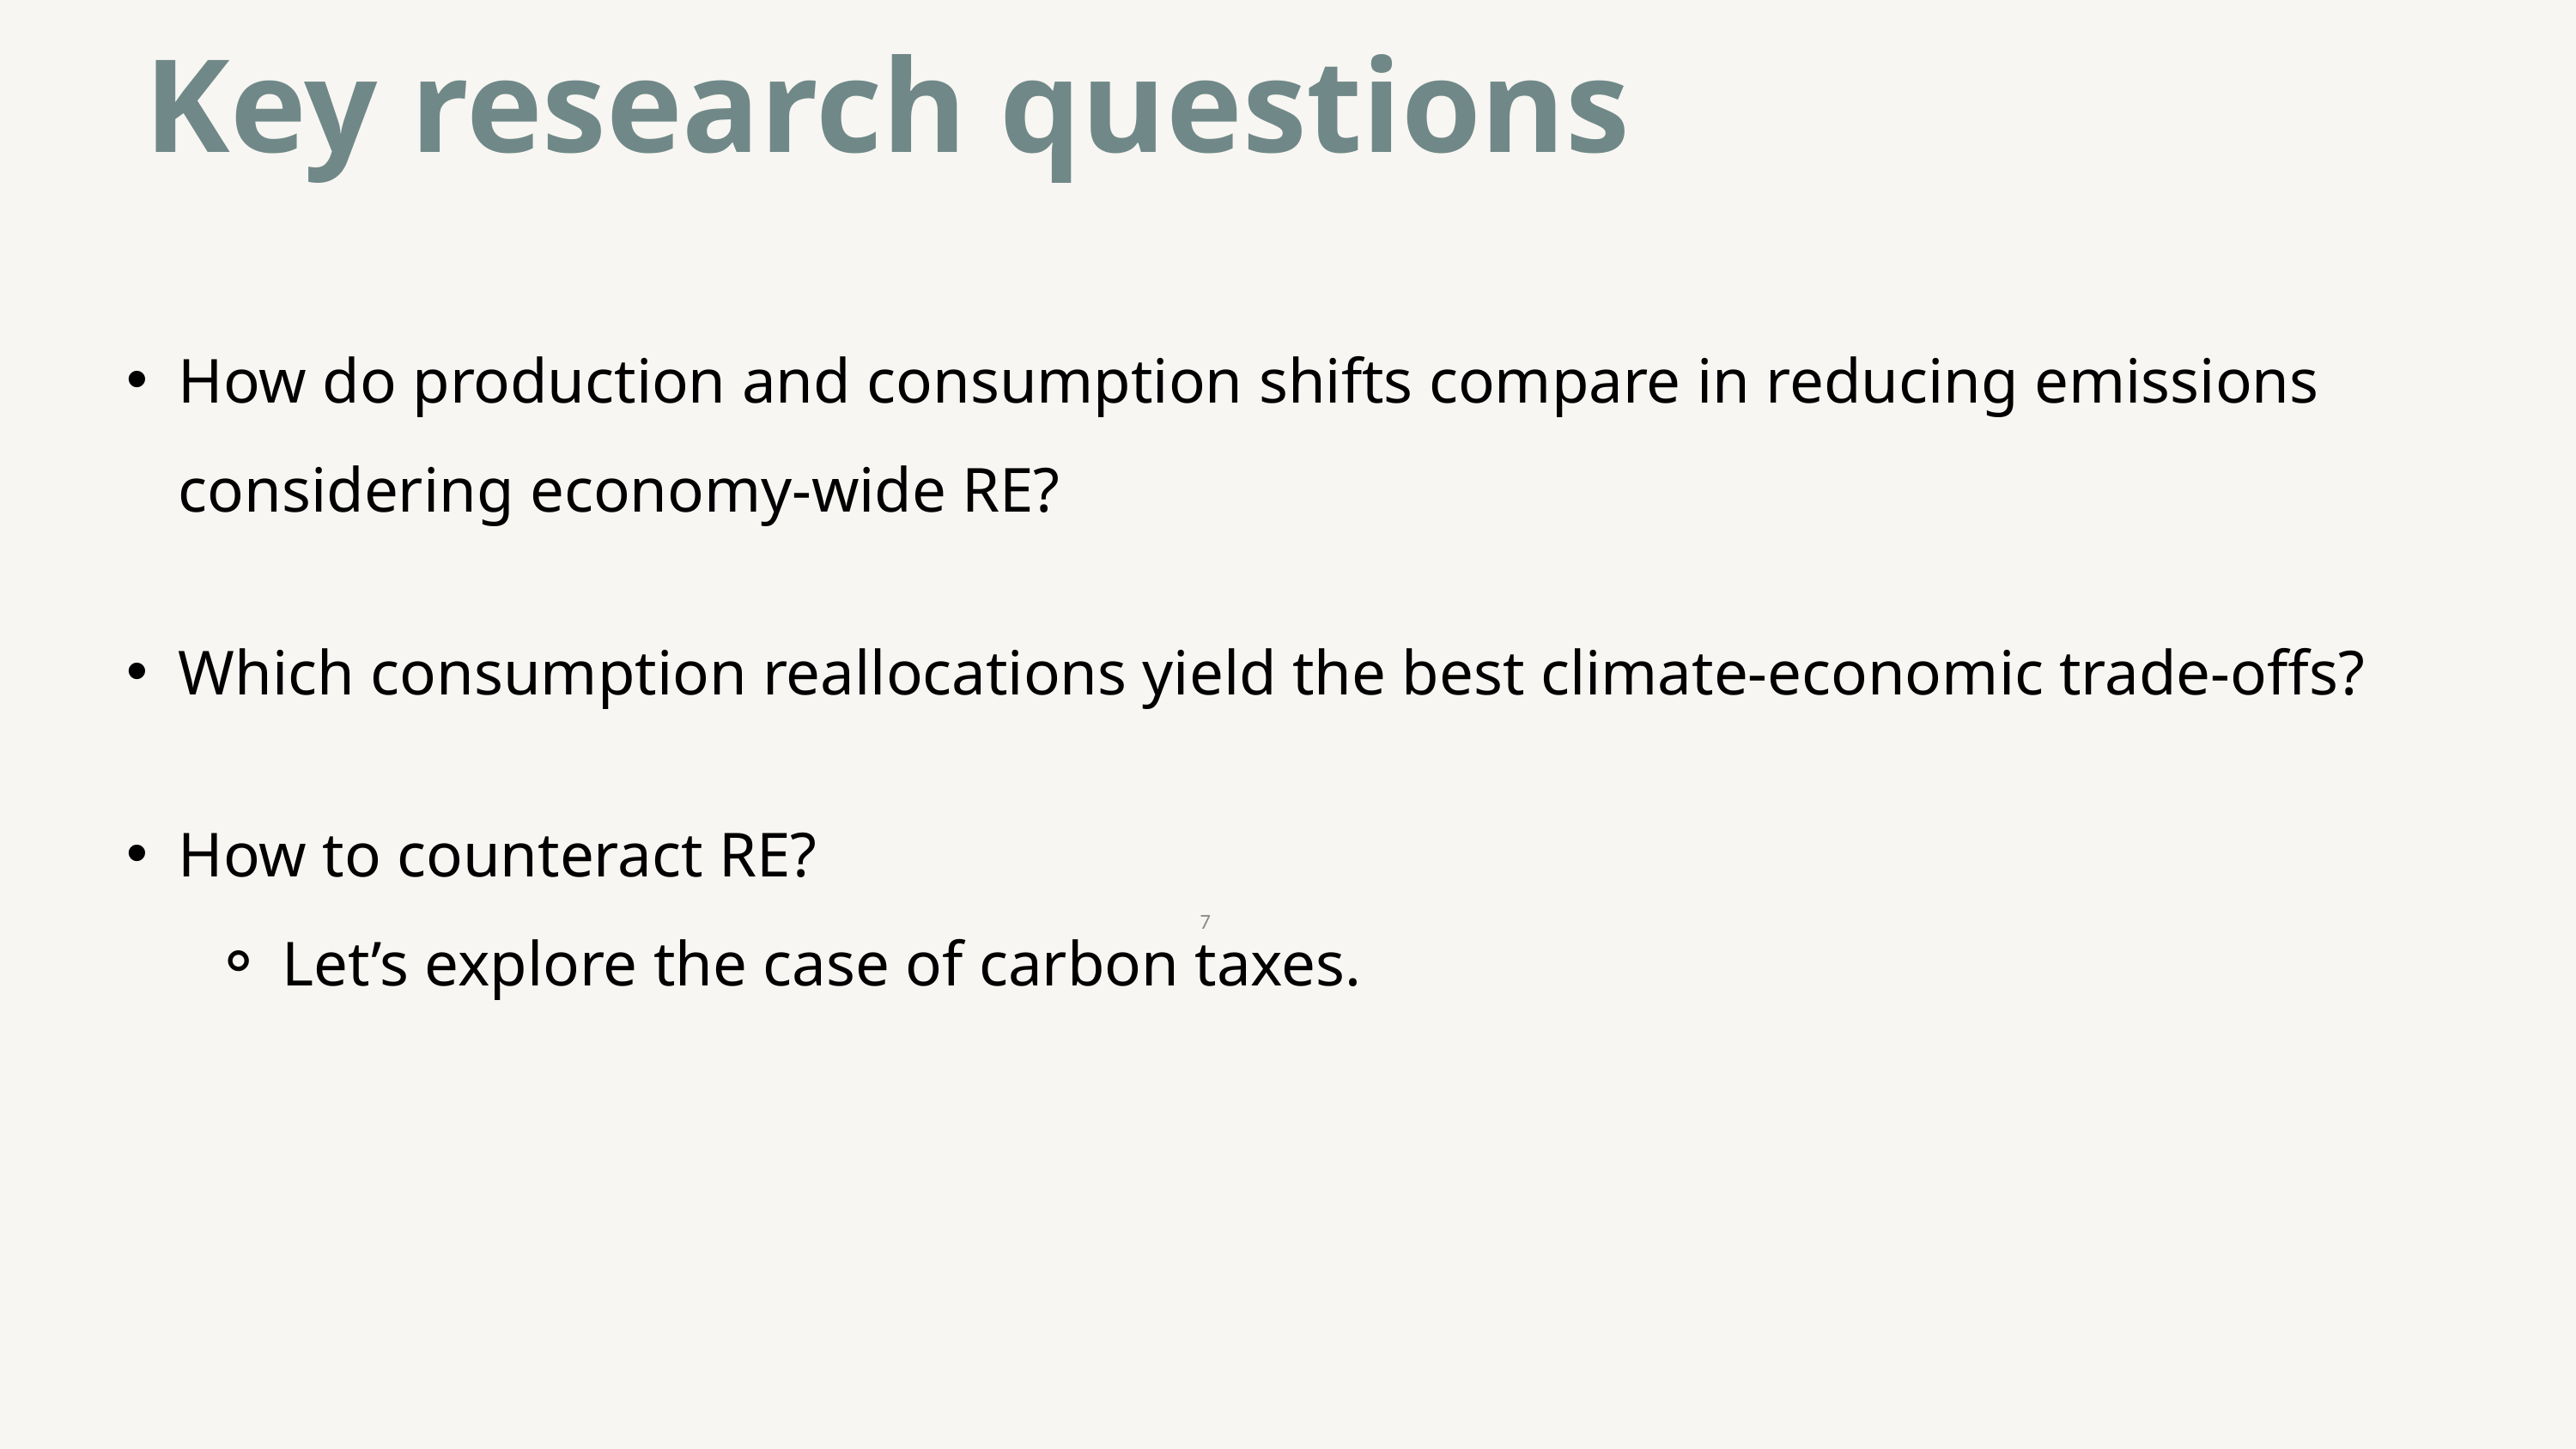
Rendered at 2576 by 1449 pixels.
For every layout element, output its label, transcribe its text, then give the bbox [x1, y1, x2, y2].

slide_number 7 [922, 894, 1224, 947]
text_box Key research questions [144, 36, 2501, 179]
text_box How do production and consumption shifts compare in reducing emissions considering economy-wide RE? Which consumption reallocations yield the best climate-economic trade-offs? How to counteract RE? Let’s explore the case of carbon taxes. [75, 306, 2501, 998]
